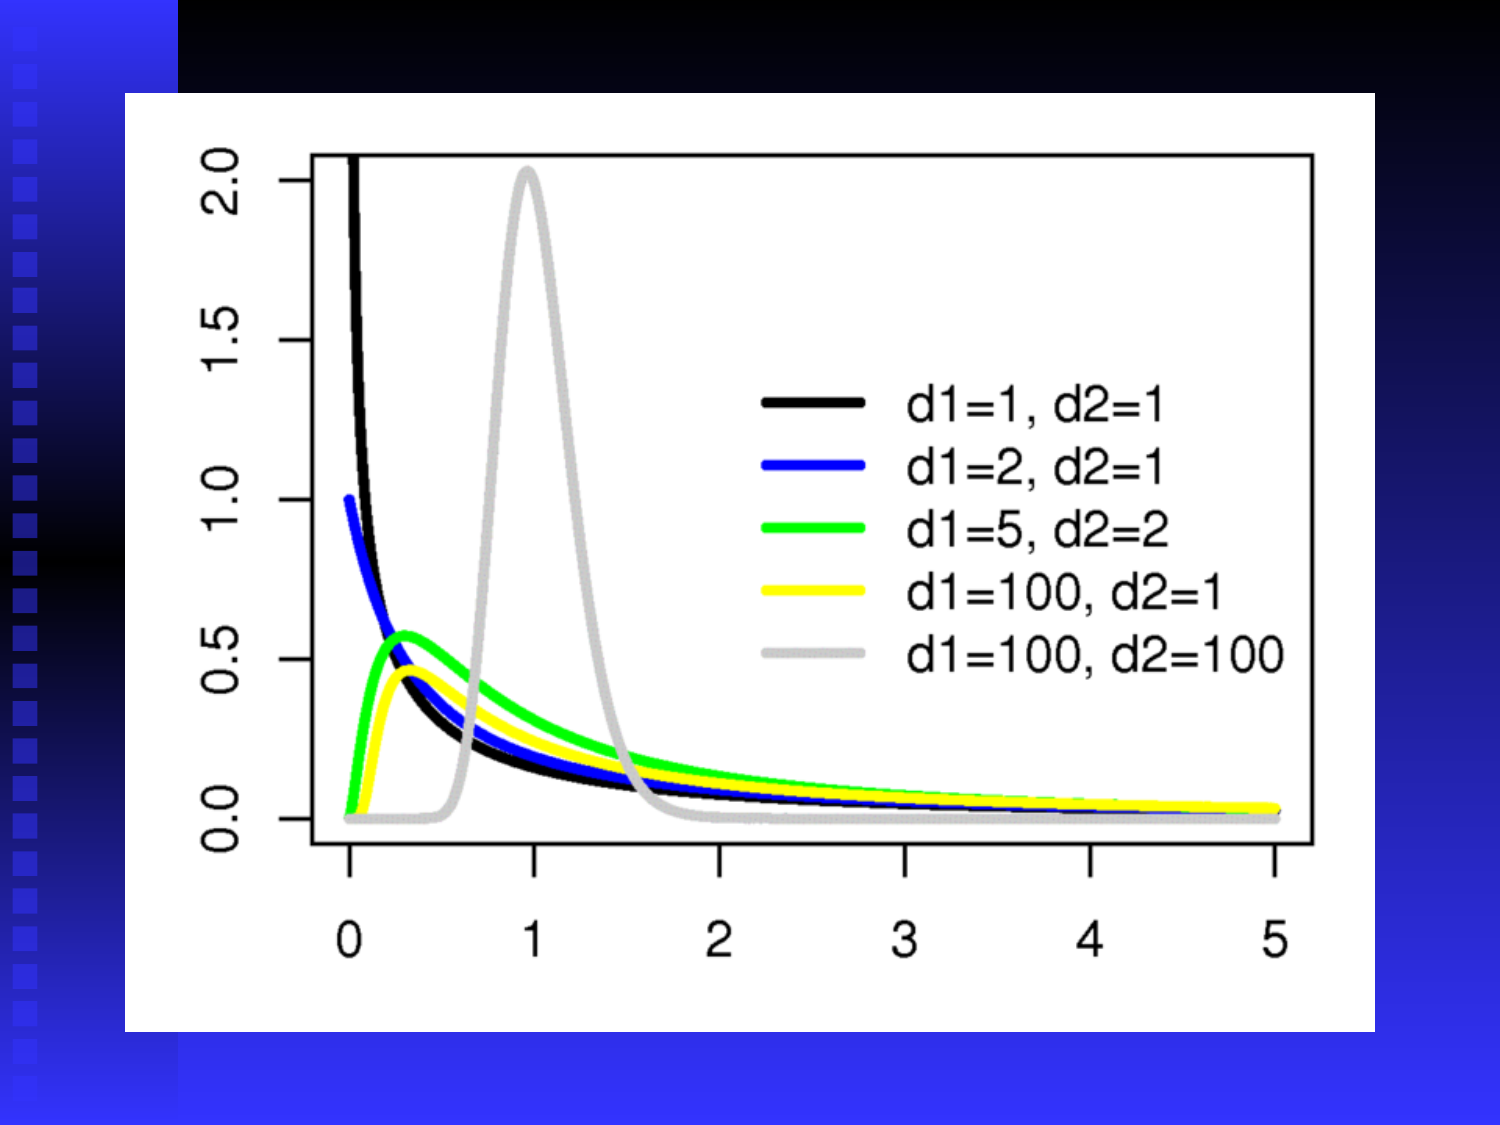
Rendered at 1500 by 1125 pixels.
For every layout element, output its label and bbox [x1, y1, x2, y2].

picture [124, 93, 1376, 1032]
